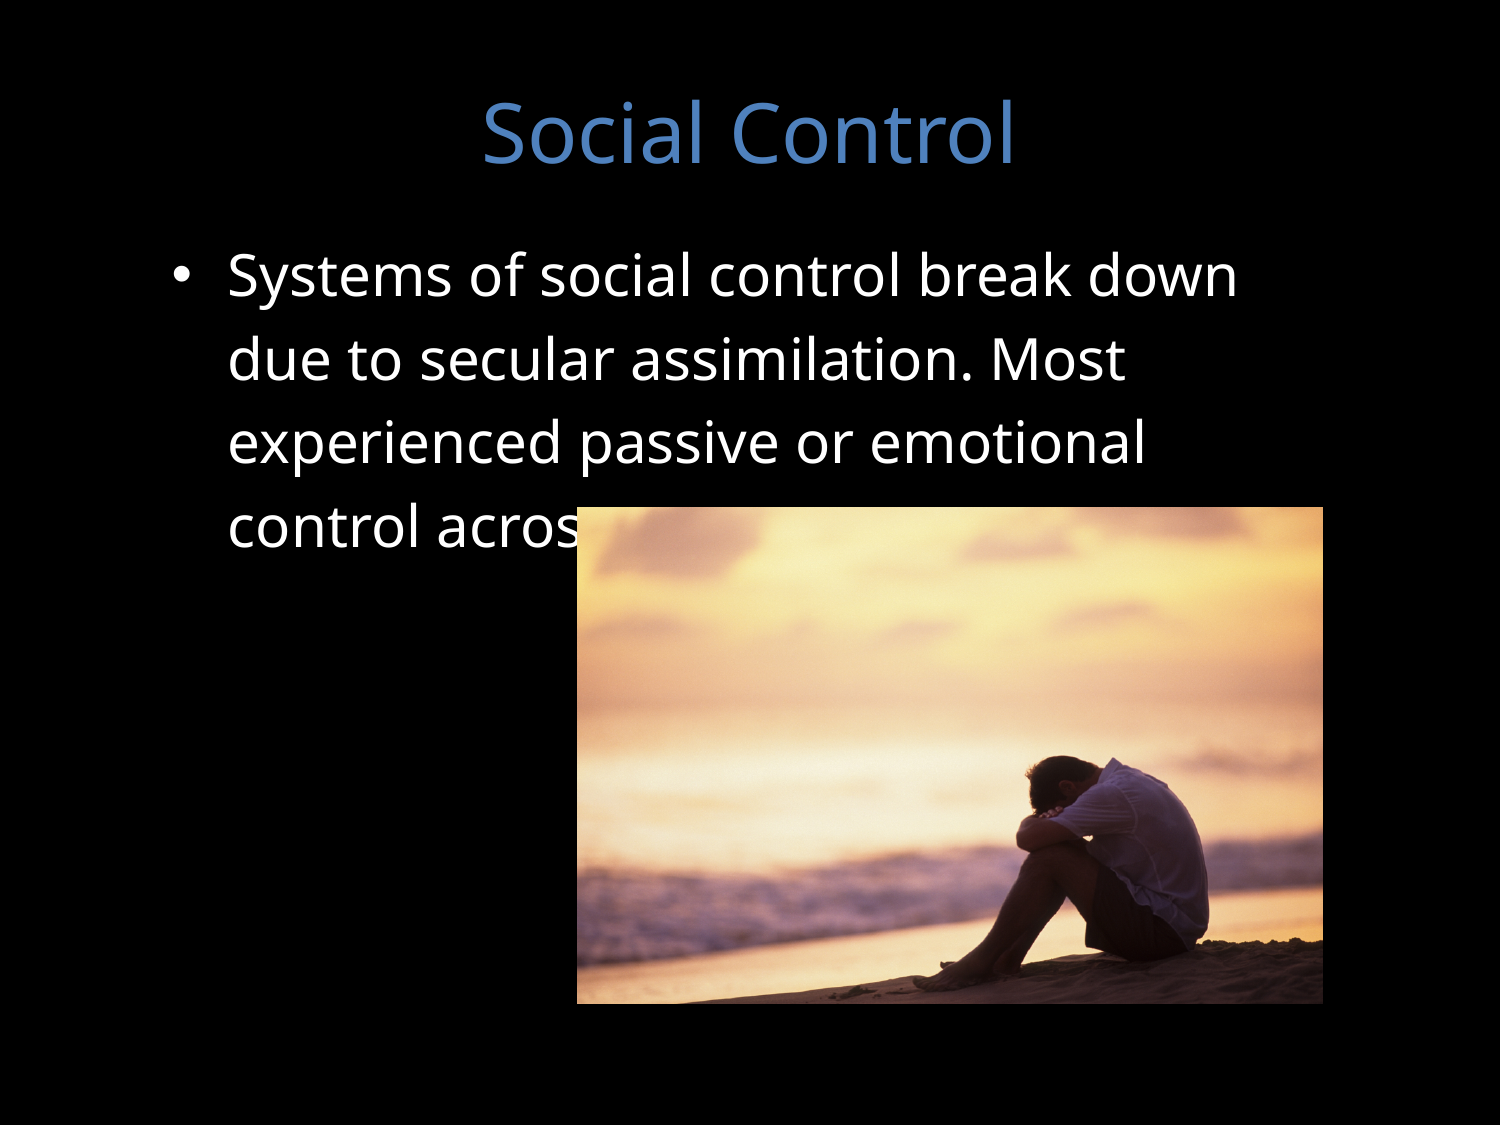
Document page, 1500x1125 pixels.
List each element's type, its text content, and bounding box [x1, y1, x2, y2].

list Systems of social control break down due to secular assimilation. Most experienced passive or emotional control across age groups. [156, 216, 1353, 1081]
picture [577, 507, 1323, 1004]
title Social Control [75, 44, 1425, 217]
